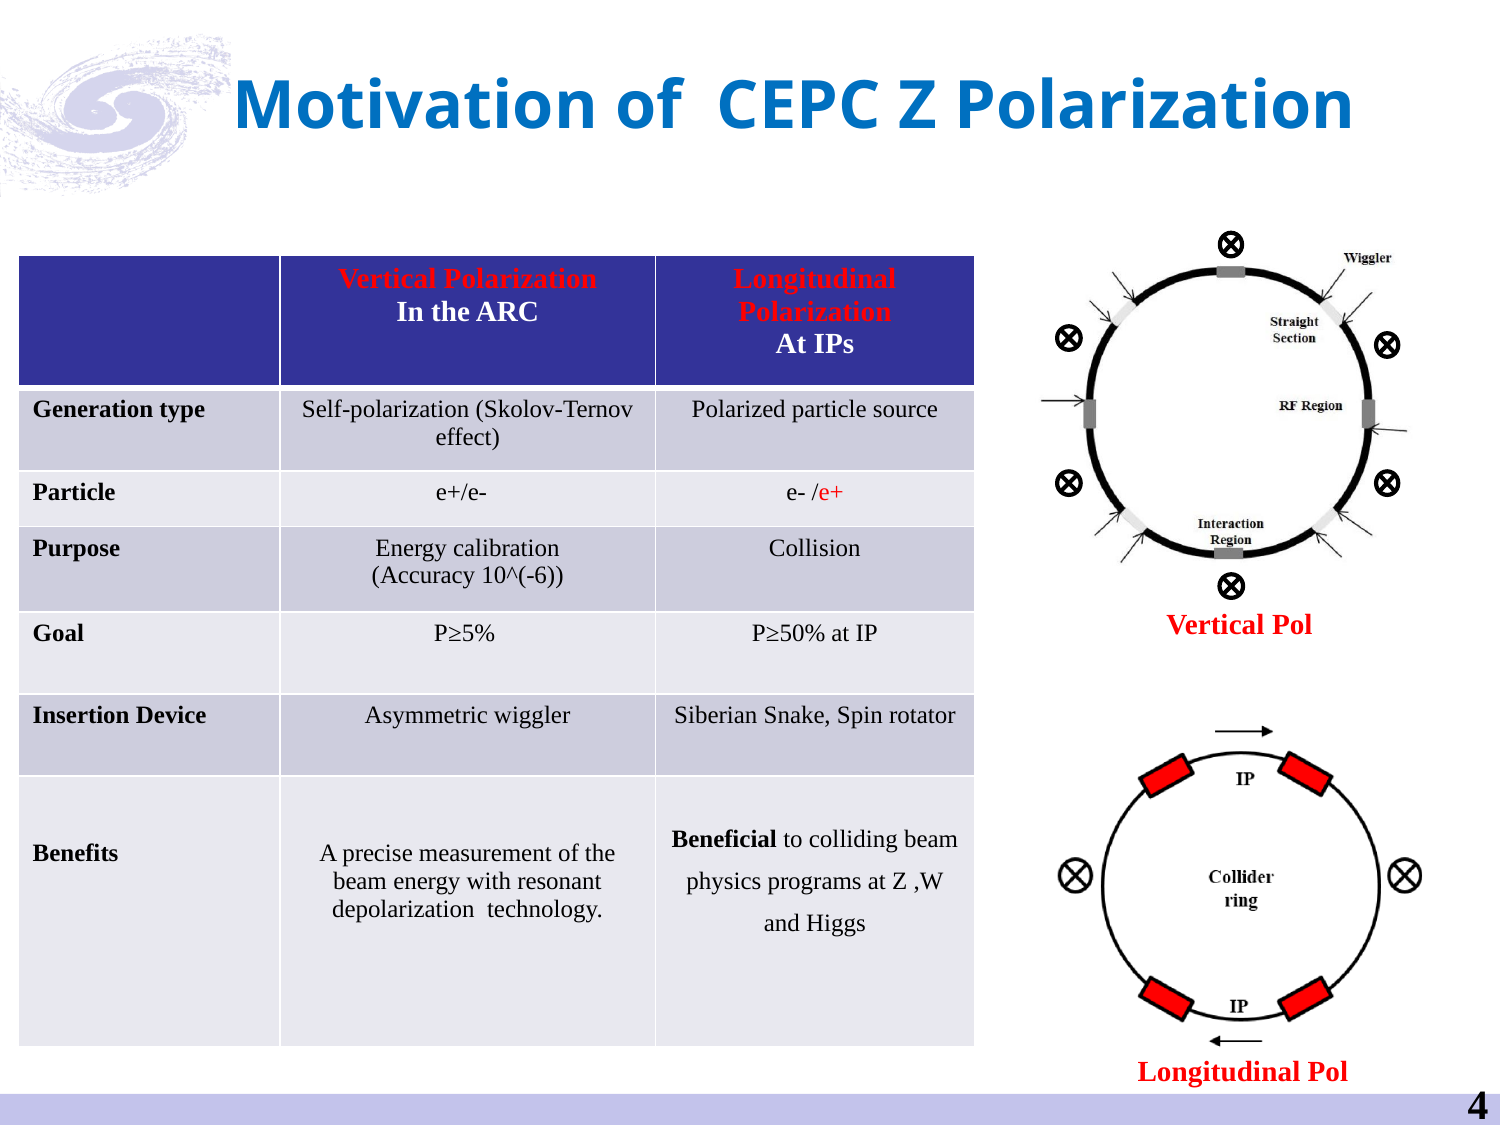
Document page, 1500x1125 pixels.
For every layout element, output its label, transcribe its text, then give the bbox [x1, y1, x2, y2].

table_cell A precise measurement of the beam energy with resonant depolarization technology. [281, 777, 655, 1046]
picture [1012, 231, 1427, 566]
text_box 4 [1452, 1070, 1500, 1125]
table_cell Particle [19, 472, 279, 526]
text_box [1217, 574, 1246, 597]
table_header Vertical Polarization In the ARC [281, 256, 655, 385]
picture [0, 27, 231, 197]
table_cell P≥5% [281, 613, 655, 693]
title Motivation of CEPC Z Polarization [217, 18, 1458, 185]
table_header [19, 256, 279, 385]
table_cell e+/e- [281, 472, 655, 526]
text_box Longitudinal Pol [1084, 1057, 1402, 1095]
picture [1045, 715, 1427, 1049]
table_cell Goal [19, 613, 279, 693]
table_cell Asymmetric wiggler [281, 695, 655, 775]
table_cell P≥50% at IP [656, 613, 974, 693]
table_cell Polarized particle source [656, 391, 974, 470]
text_box Vertical Pol [1080, 597, 1399, 648]
table_cell Energy calibration (Accuracy 10^(-6)) [281, 527, 655, 611]
table_cell Purpose [19, 527, 279, 611]
table_cell Insertion Device [19, 695, 279, 775]
table_cell Beneficial to colliding beam physics programs at Z ,W and Higgs [656, 777, 974, 1046]
table_cell Collision [656, 527, 974, 611]
table_cell e- /e+ [656, 472, 974, 526]
table_cell Generation type [19, 391, 279, 470]
table_cell Benefits [19, 777, 279, 1046]
table_cell Siberian Snake, Spin rotator [656, 695, 974, 775]
table_cell Self-polarization (Skolov-Ternov effect) [281, 391, 655, 470]
table_header Longitudinal Polarization At IPs [656, 256, 974, 385]
